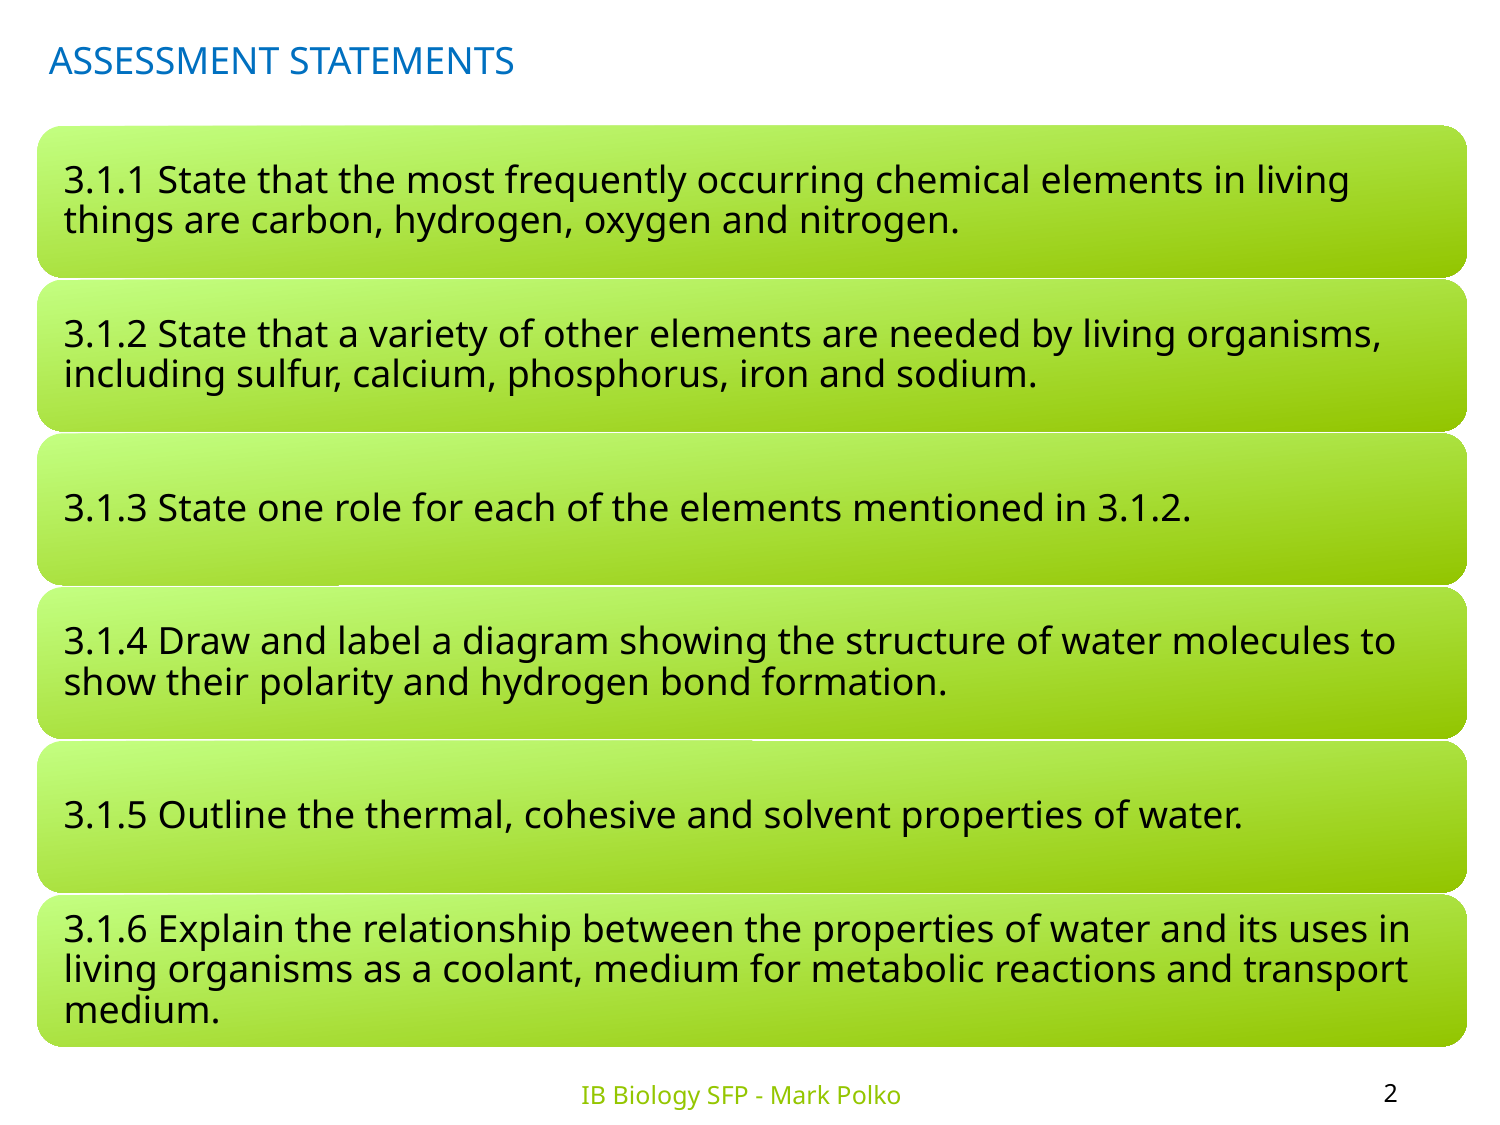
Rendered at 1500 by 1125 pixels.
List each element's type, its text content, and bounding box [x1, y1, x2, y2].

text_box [37, 125, 1467, 1047]
footer IB Biology SFP - Mark Polko [454, 1065, 1030, 1125]
text_box ASSESSMENT STATEMENTS [34, 29, 531, 90]
slide_number 2 [1281, 1064, 1500, 1125]
